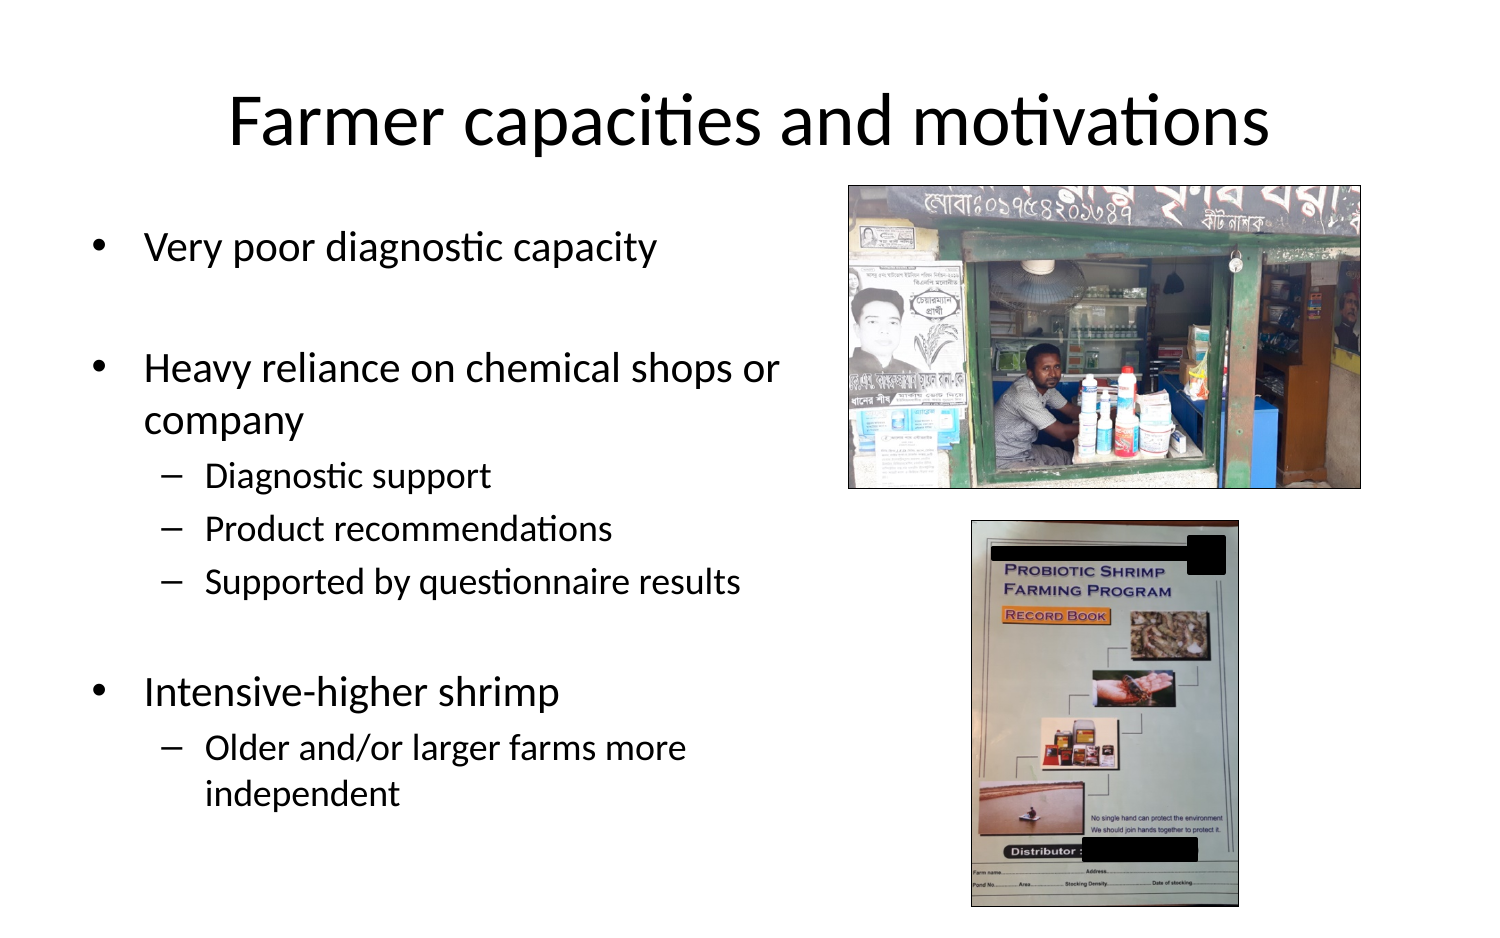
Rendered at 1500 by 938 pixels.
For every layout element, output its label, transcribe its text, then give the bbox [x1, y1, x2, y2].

list Very poor diagnostic capacity Heavy reliance on chemical shops or company Diagnostic support Product recommendations Supported by questionnaire results Intensive-higher shrimp Older and/or larger farms more independent [76, 210, 823, 830]
title Farmer capacities and motivations [75, 37, 1425, 194]
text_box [971, 520, 1239, 908]
picture [848, 184, 1362, 490]
